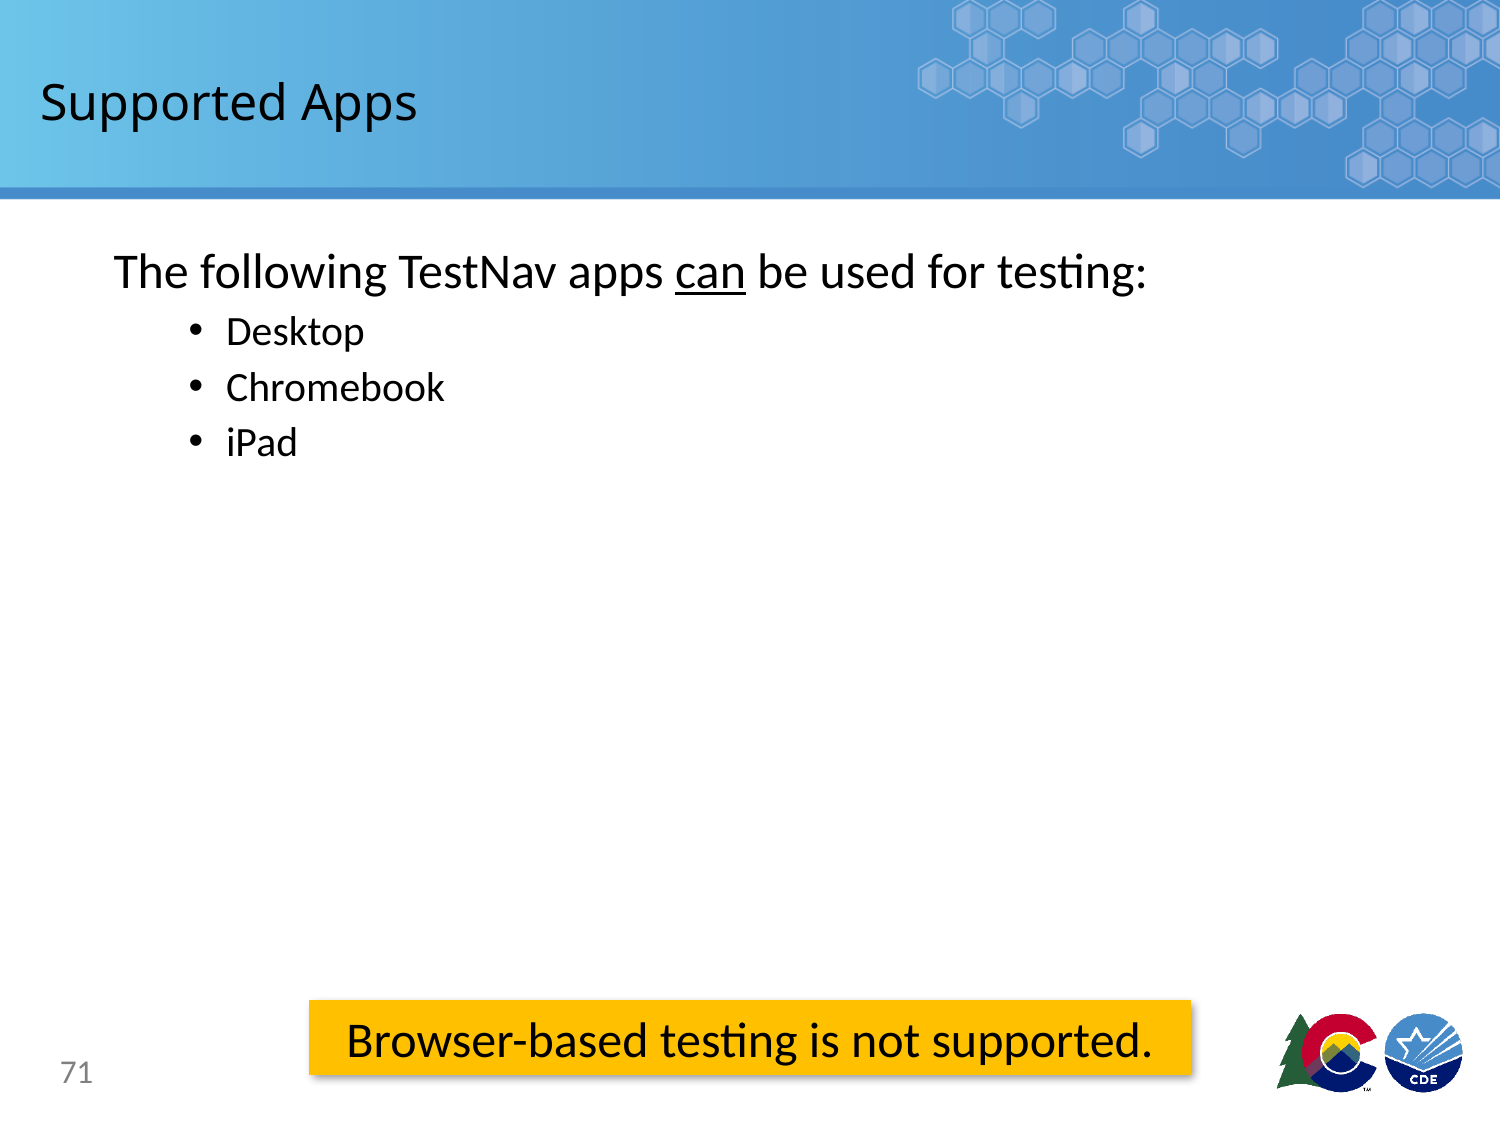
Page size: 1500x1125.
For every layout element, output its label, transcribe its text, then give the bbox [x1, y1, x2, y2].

list The following TestNav apps can be used for testing: Desktop Chromebook iPad [103, 239, 1397, 1002]
slide_number 71 [45, 1042, 122, 1103]
text_box Browser-based testing is not supported. [309, 1000, 1191, 1075]
picture [0, 0, 1500, 200]
title Supported Apps [40, 41, 1038, 166]
picture [1275, 1012, 1463, 1093]
